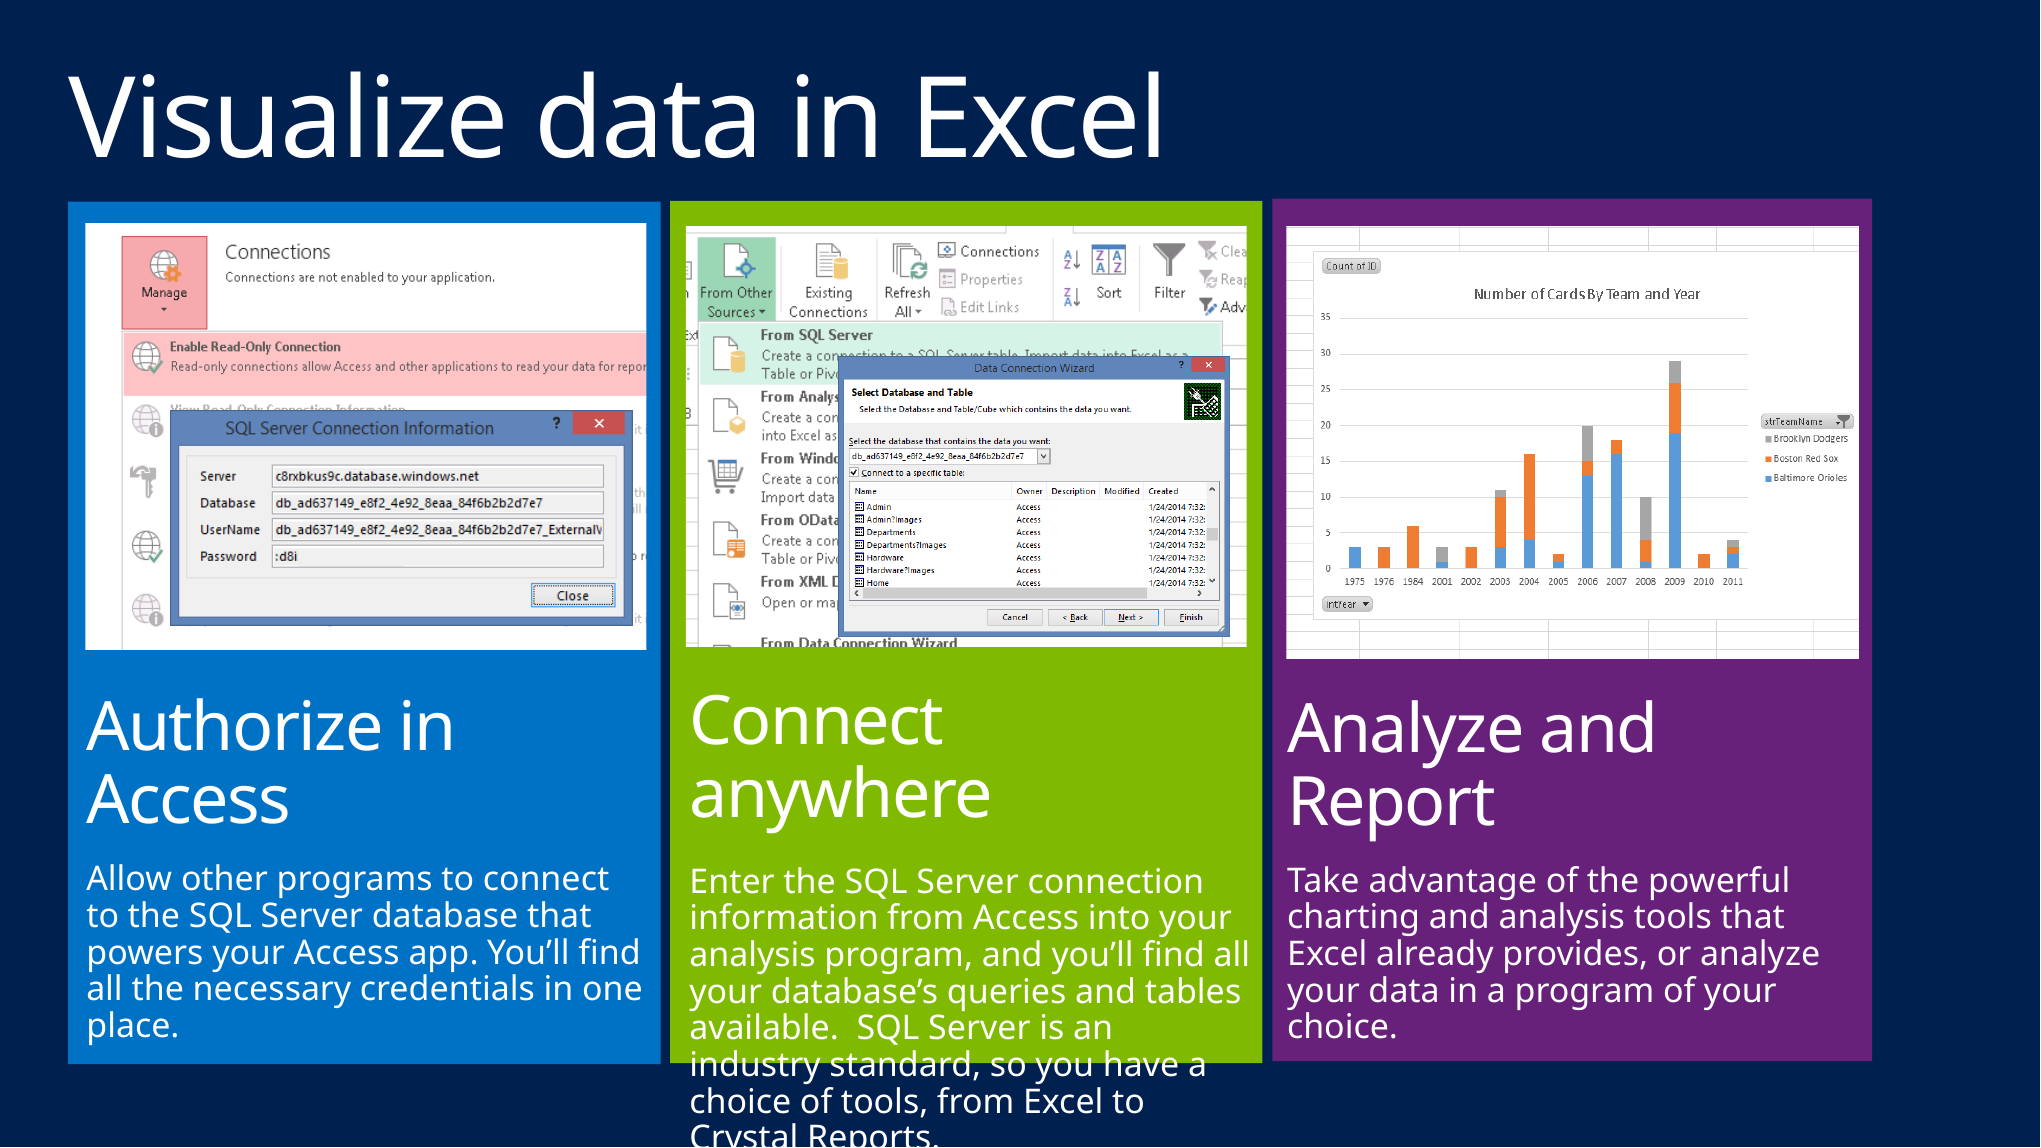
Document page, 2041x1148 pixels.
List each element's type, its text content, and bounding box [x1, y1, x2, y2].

picture [685, 226, 1247, 647]
text_box [669, 200, 1263, 1064]
title Visualize data in Excel [45, 45, 1911, 171]
text_box Connect anywhere Enter the SQL Server connection information from Access into your analysis program, and you’ll find all your database’s queries and tables available. SQL Server is an industry standard, so you have a choice of tools, from Excel to Crystal Reports. [674, 678, 1267, 1148]
text_box Analyze and Report Take advantage of the powerful charting and analysis tools that Excel already provides, or analyze your data in a program of your choice. [1272, 686, 1873, 1054]
text_box Authorize in Access Allow other programs to connect to the SQL Server database that powers your Access app. You’ll find all the necessary credentials in one place. [71, 684, 661, 1053]
text_box [1271, 198, 1873, 1062]
picture [1286, 226, 1860, 659]
text_box [67, 201, 661, 1065]
picture [84, 223, 647, 650]
